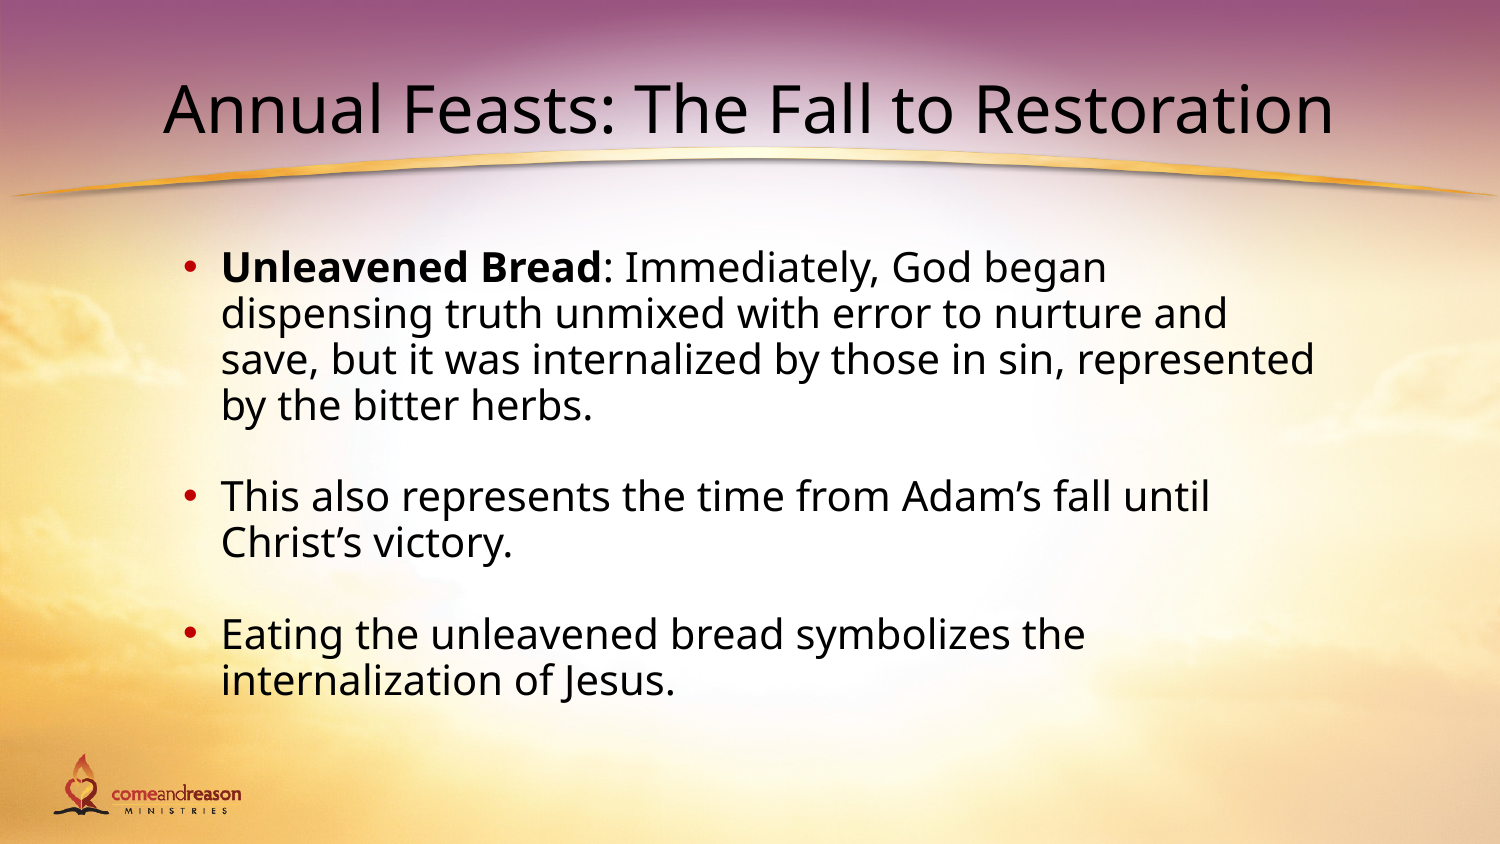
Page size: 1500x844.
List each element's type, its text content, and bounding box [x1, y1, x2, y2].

title Annual Feasts: The Fall to Restoration [75, 27, 1425, 155]
list Unleavened Bread: Immediately, God began dispensing truth unmixed with error to nurture and save, but it was internalized by those in sin, represented by the bitter herbs. This also represents the time from Adam’s fall until Christ’s victory. Eating the unleavened bread symbolizes the internalization of Jesus. [168, 237, 1343, 774]
picture [0, 0, 1500, 844]
